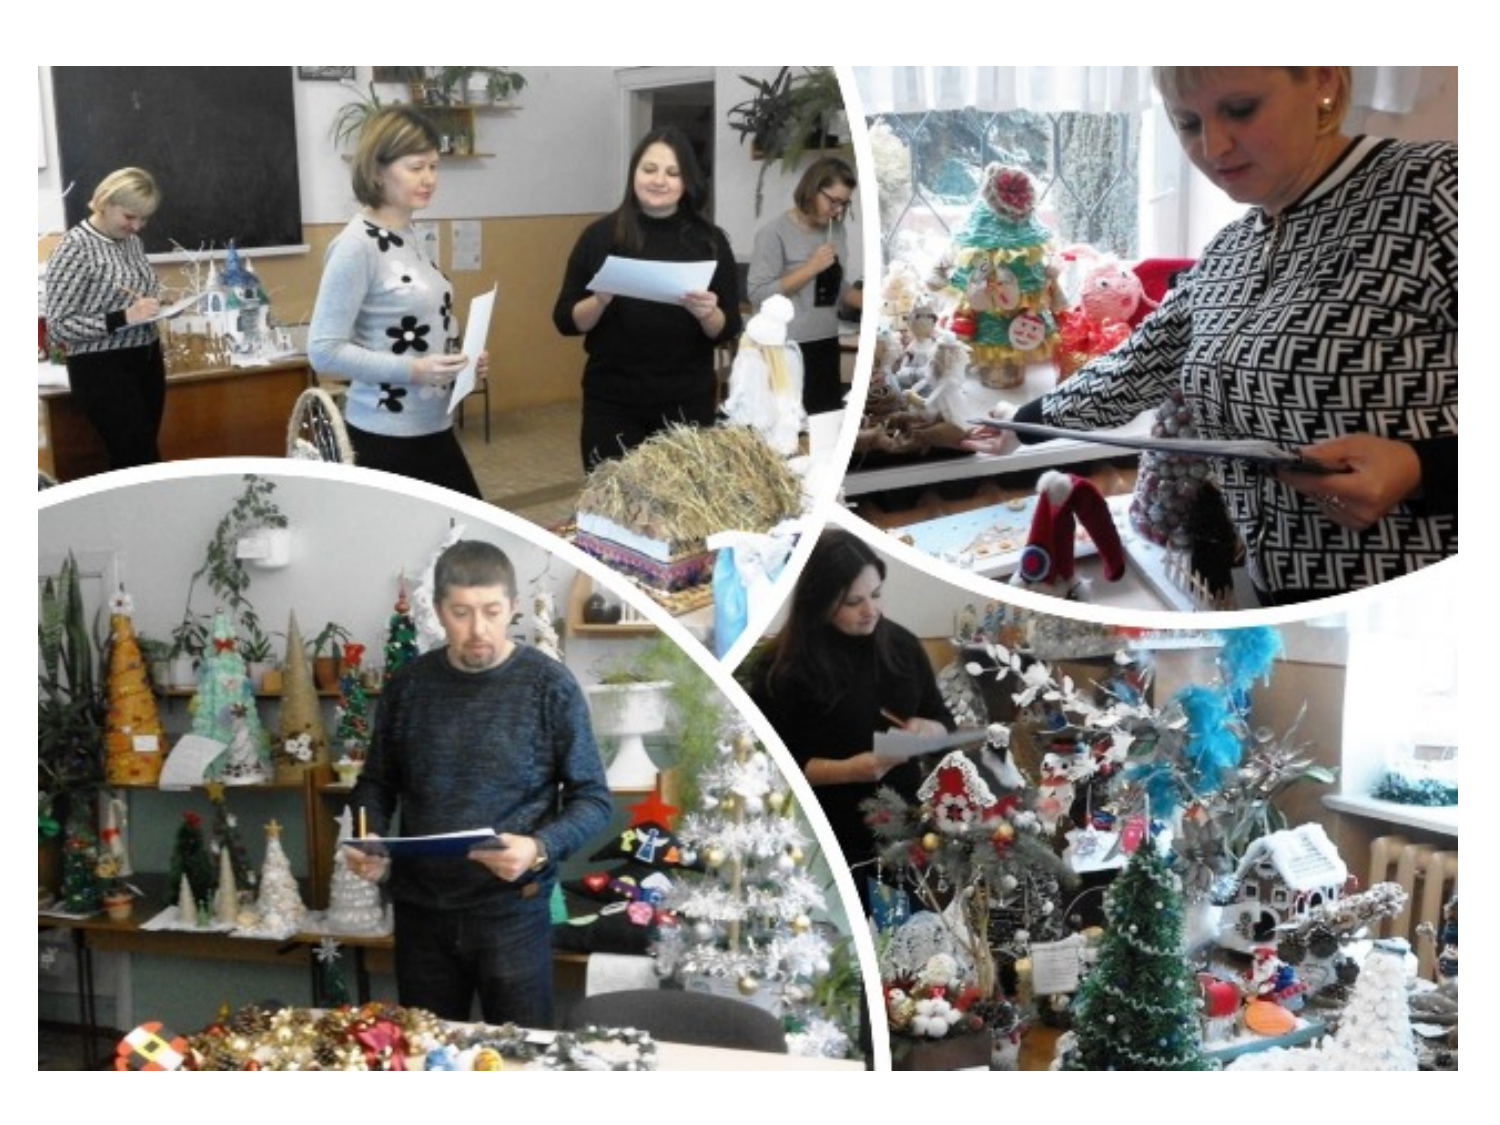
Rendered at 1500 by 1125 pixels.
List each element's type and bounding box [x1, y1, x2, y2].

picture [38, 66, 1458, 1071]
